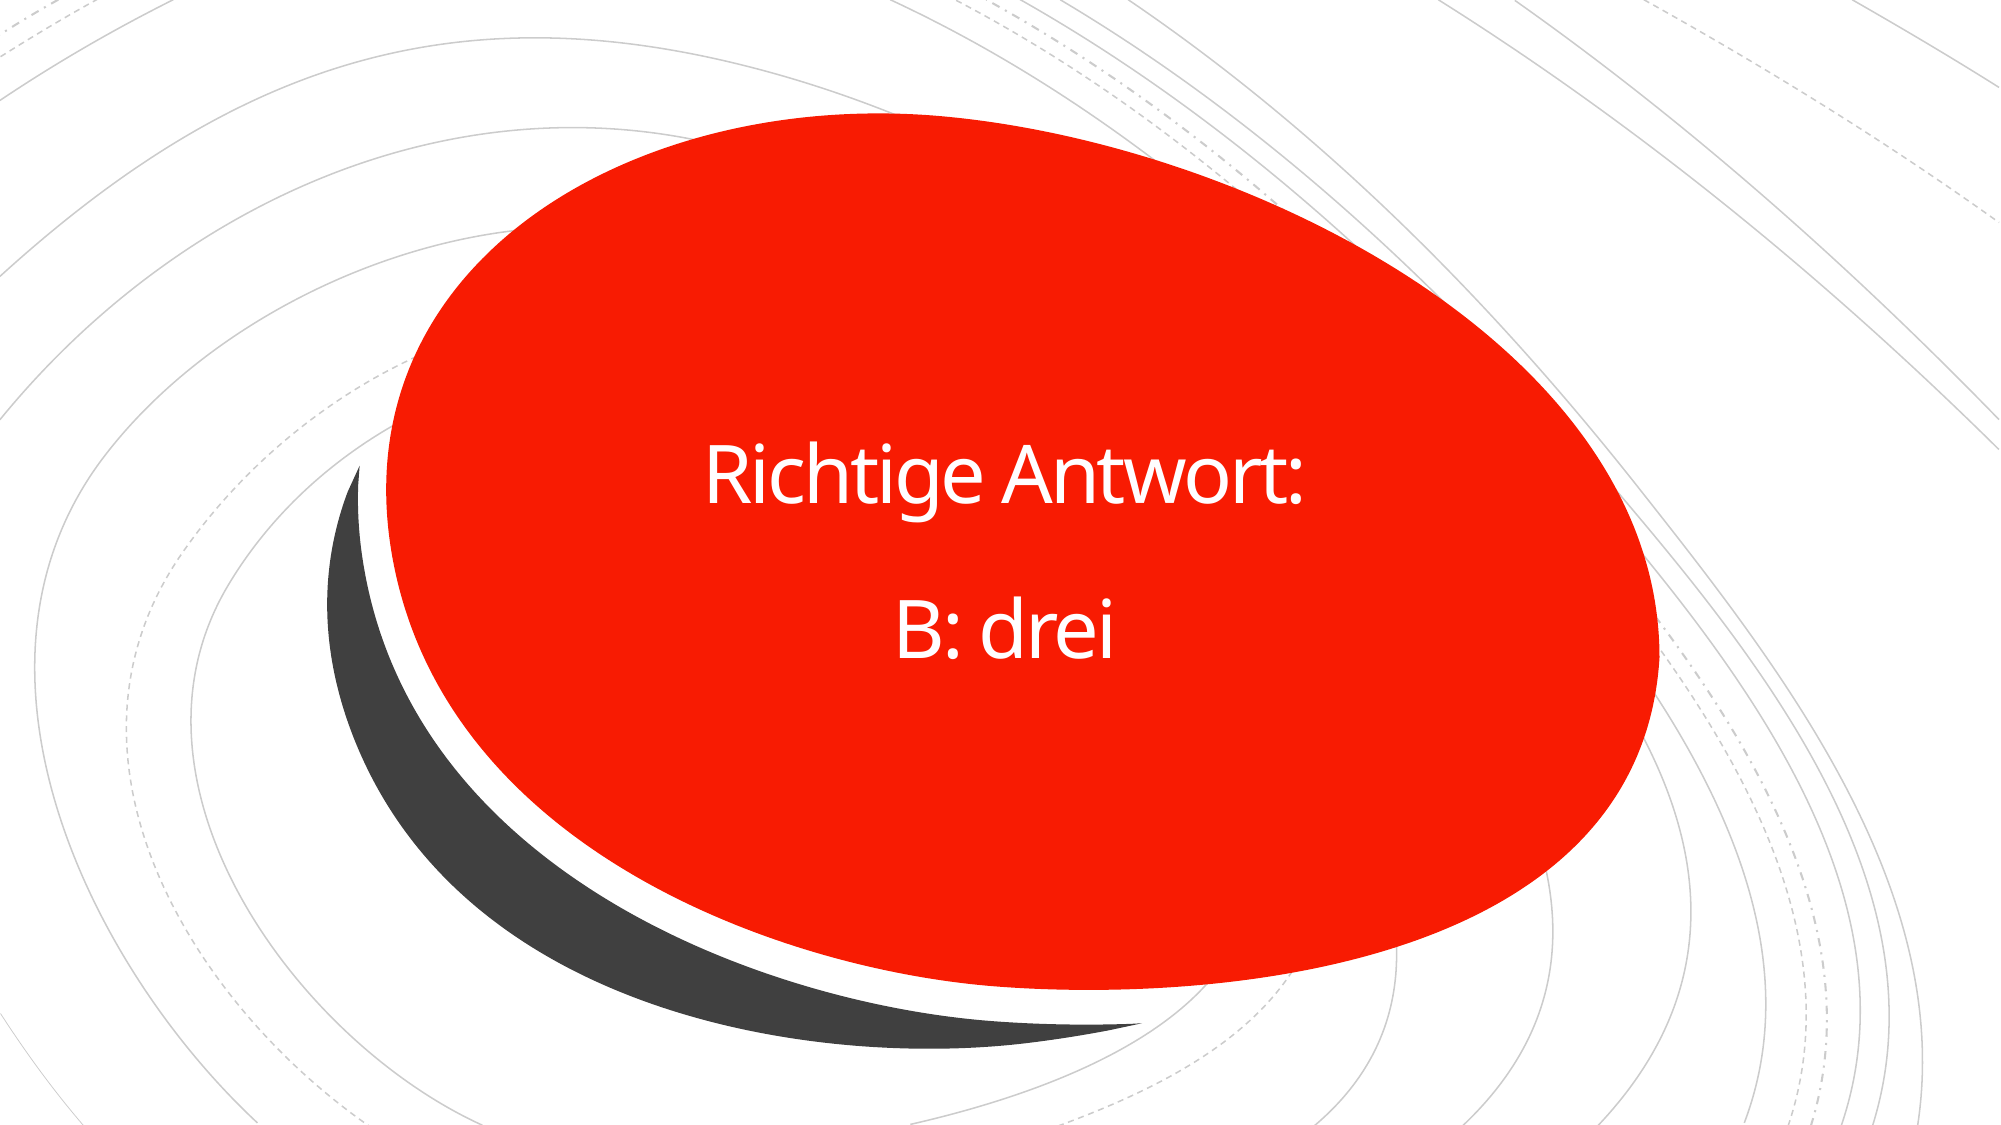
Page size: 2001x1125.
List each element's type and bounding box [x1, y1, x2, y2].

text_box [0, 0, 2000, 1125]
